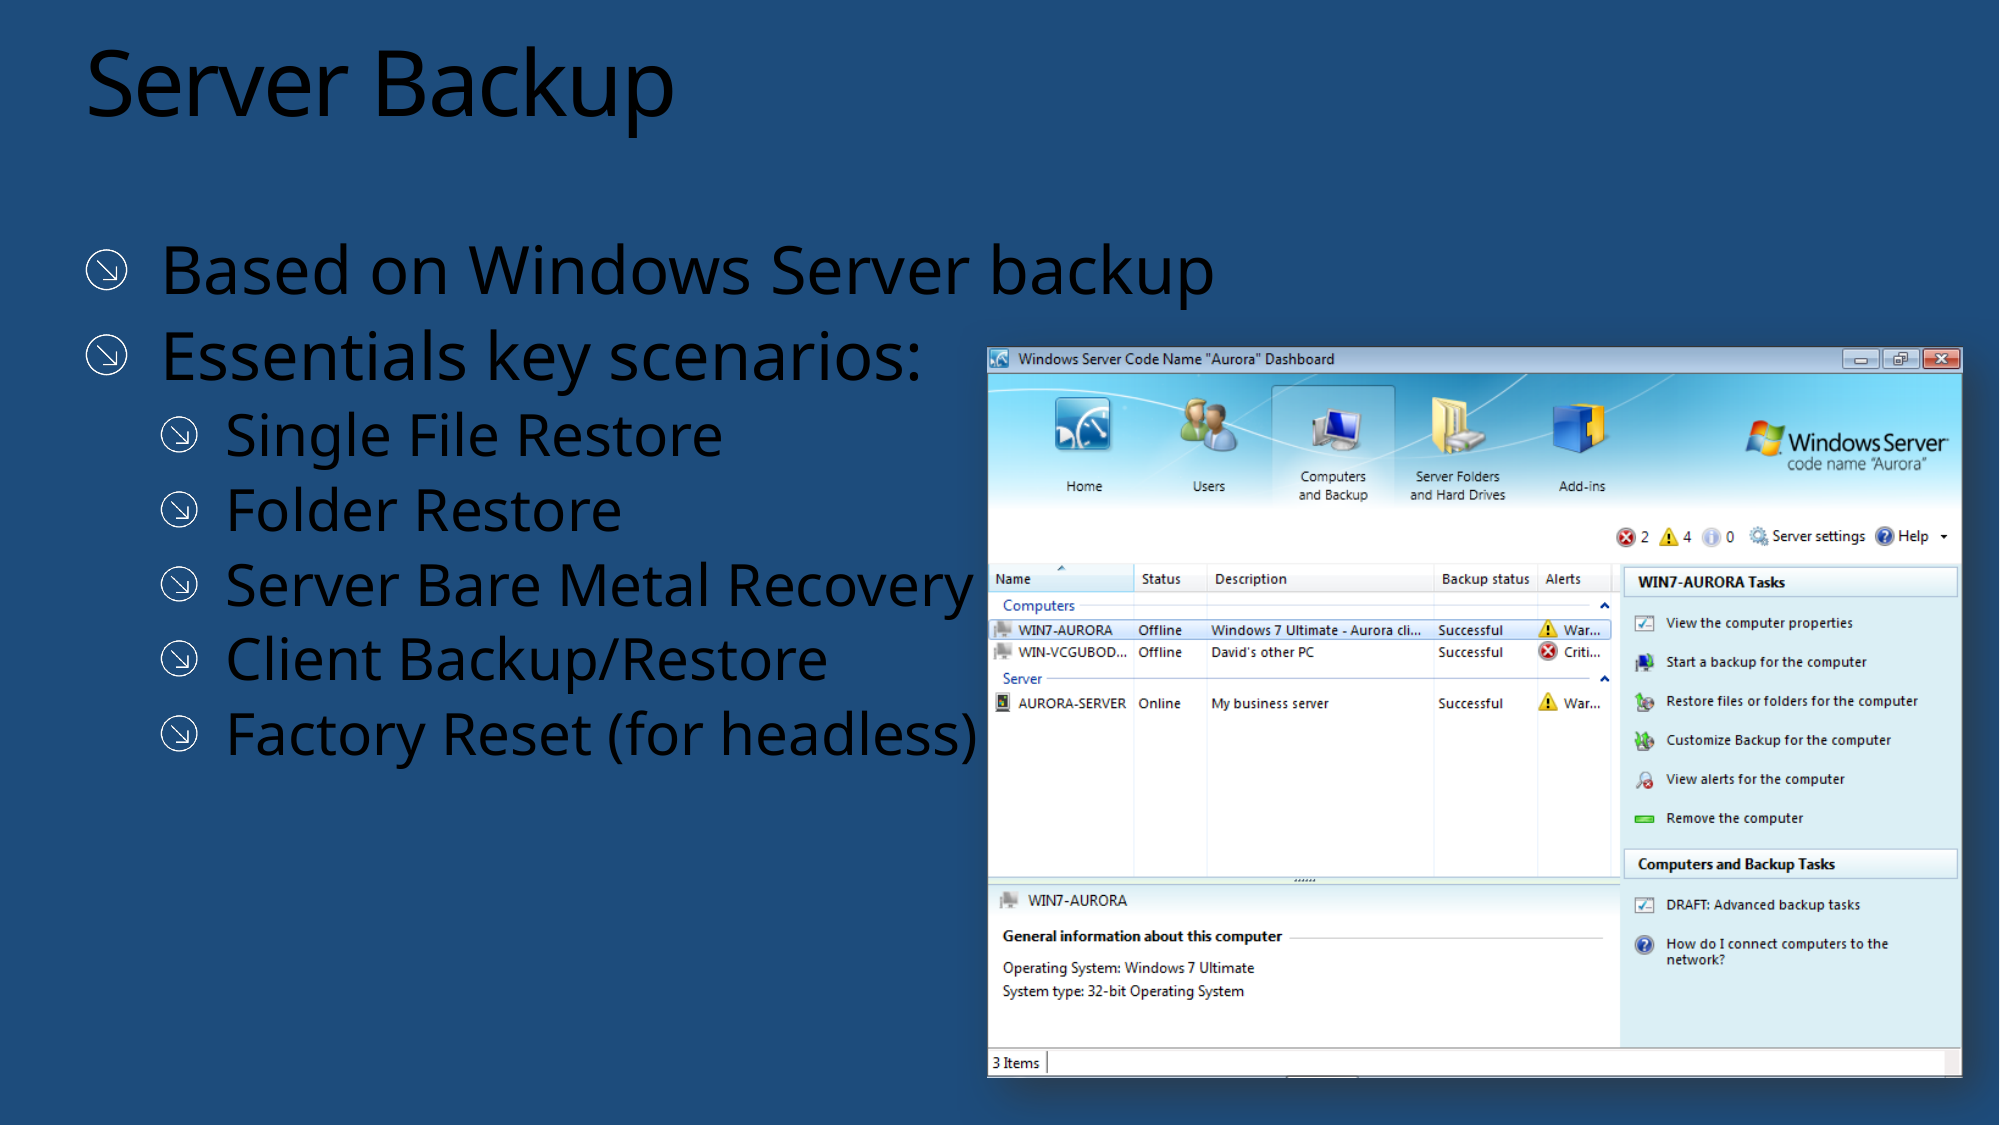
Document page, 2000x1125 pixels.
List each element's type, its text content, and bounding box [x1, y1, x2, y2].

picture [85, 248, 128, 291]
picture [160, 714, 198, 752]
picture [160, 490, 198, 528]
title Server Backup [85, 37, 1914, 138]
picture [160, 565, 198, 602]
picture [85, 333, 128, 376]
picture [160, 415, 198, 453]
list Based on Windows Server backup Essentials key scenarios: Single File Restore Folder Restore Server Bare Metal Recovery Client Backup/Restore Factory Reset (for headless) [85, 237, 1914, 562]
picture [160, 639, 198, 677]
picture [986, 346, 1963, 1079]
